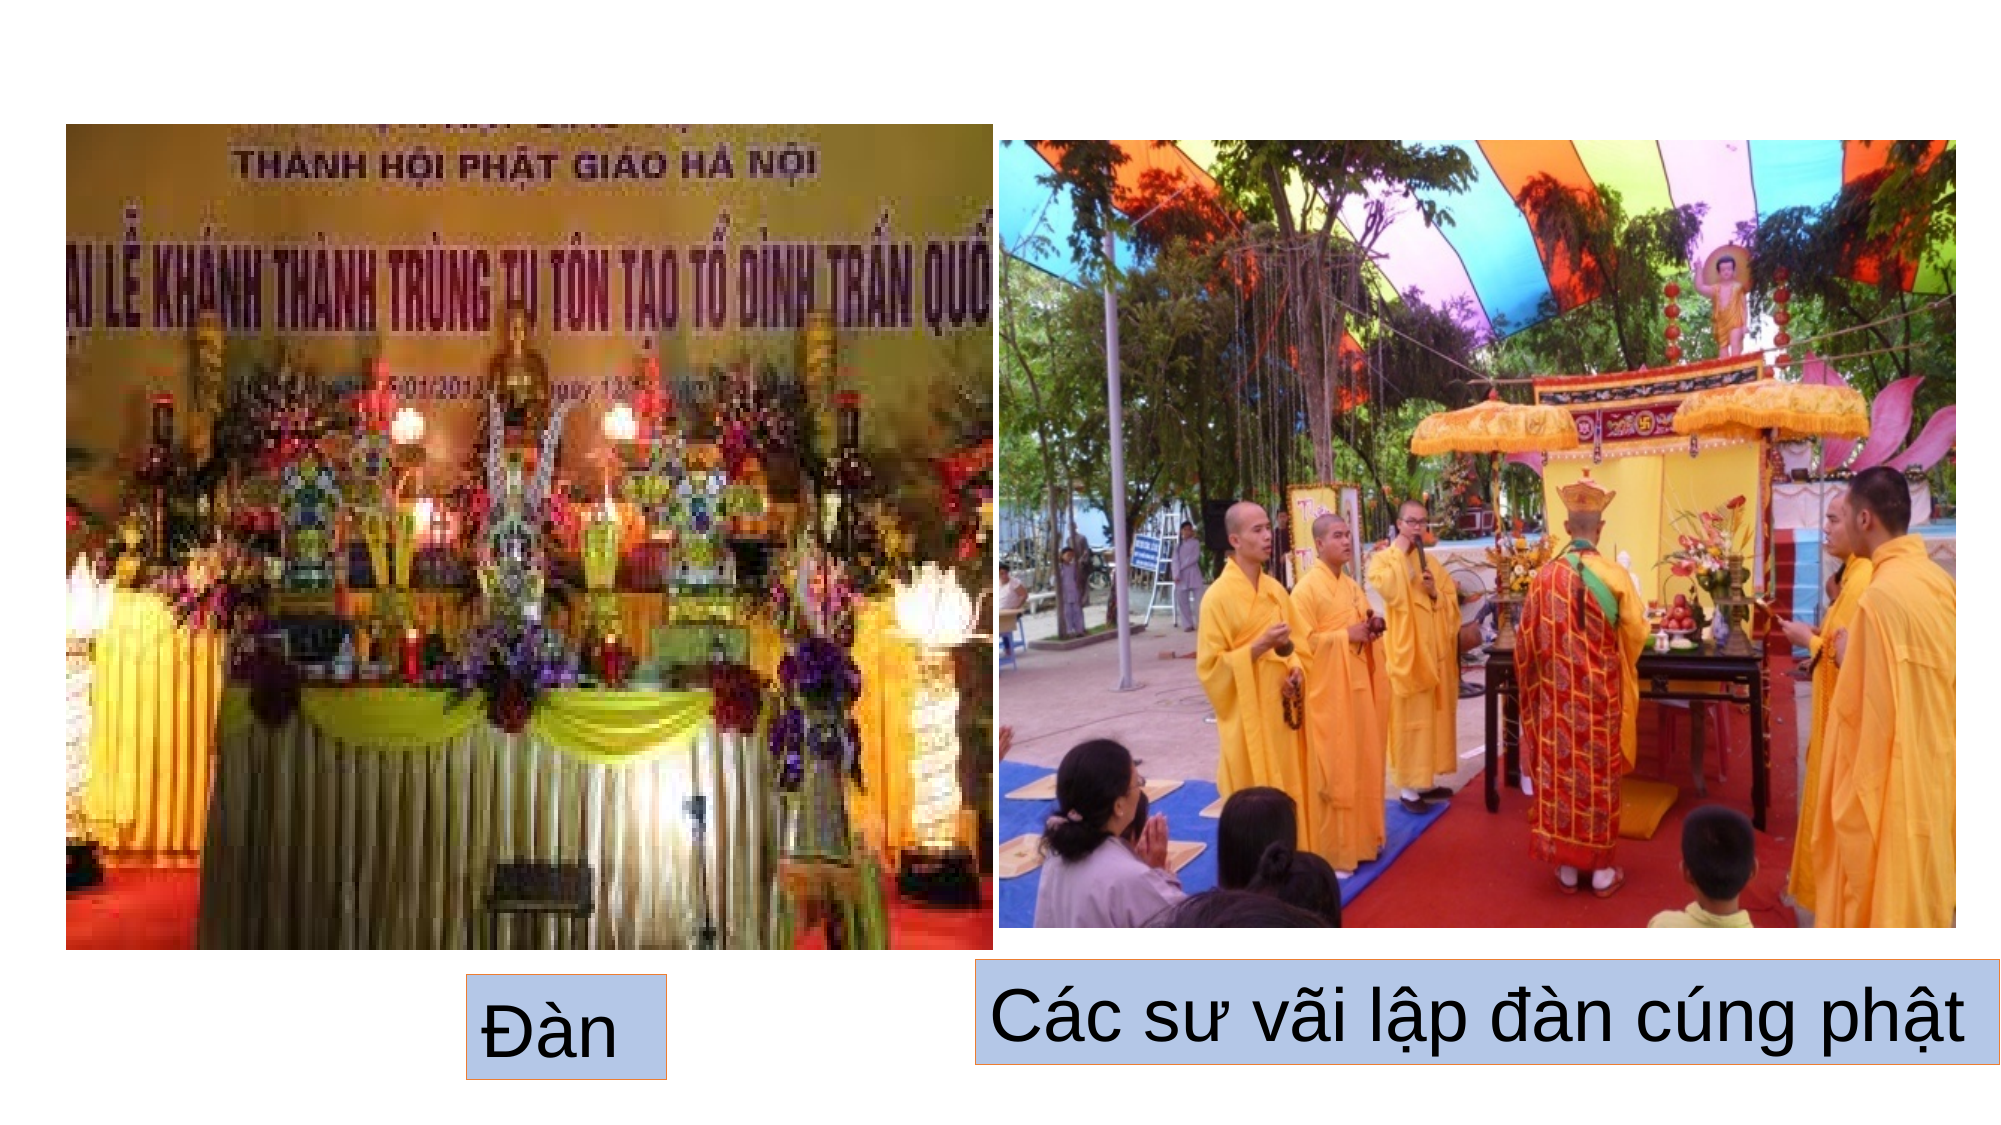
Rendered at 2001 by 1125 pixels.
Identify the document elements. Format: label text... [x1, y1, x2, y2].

text_box Đàn [466, 974, 667, 1080]
picture [999, 140, 1956, 929]
picture [66, 124, 993, 950]
text_box Các sư vãi lập đàn cúng phật [975, 959, 2000, 1065]
